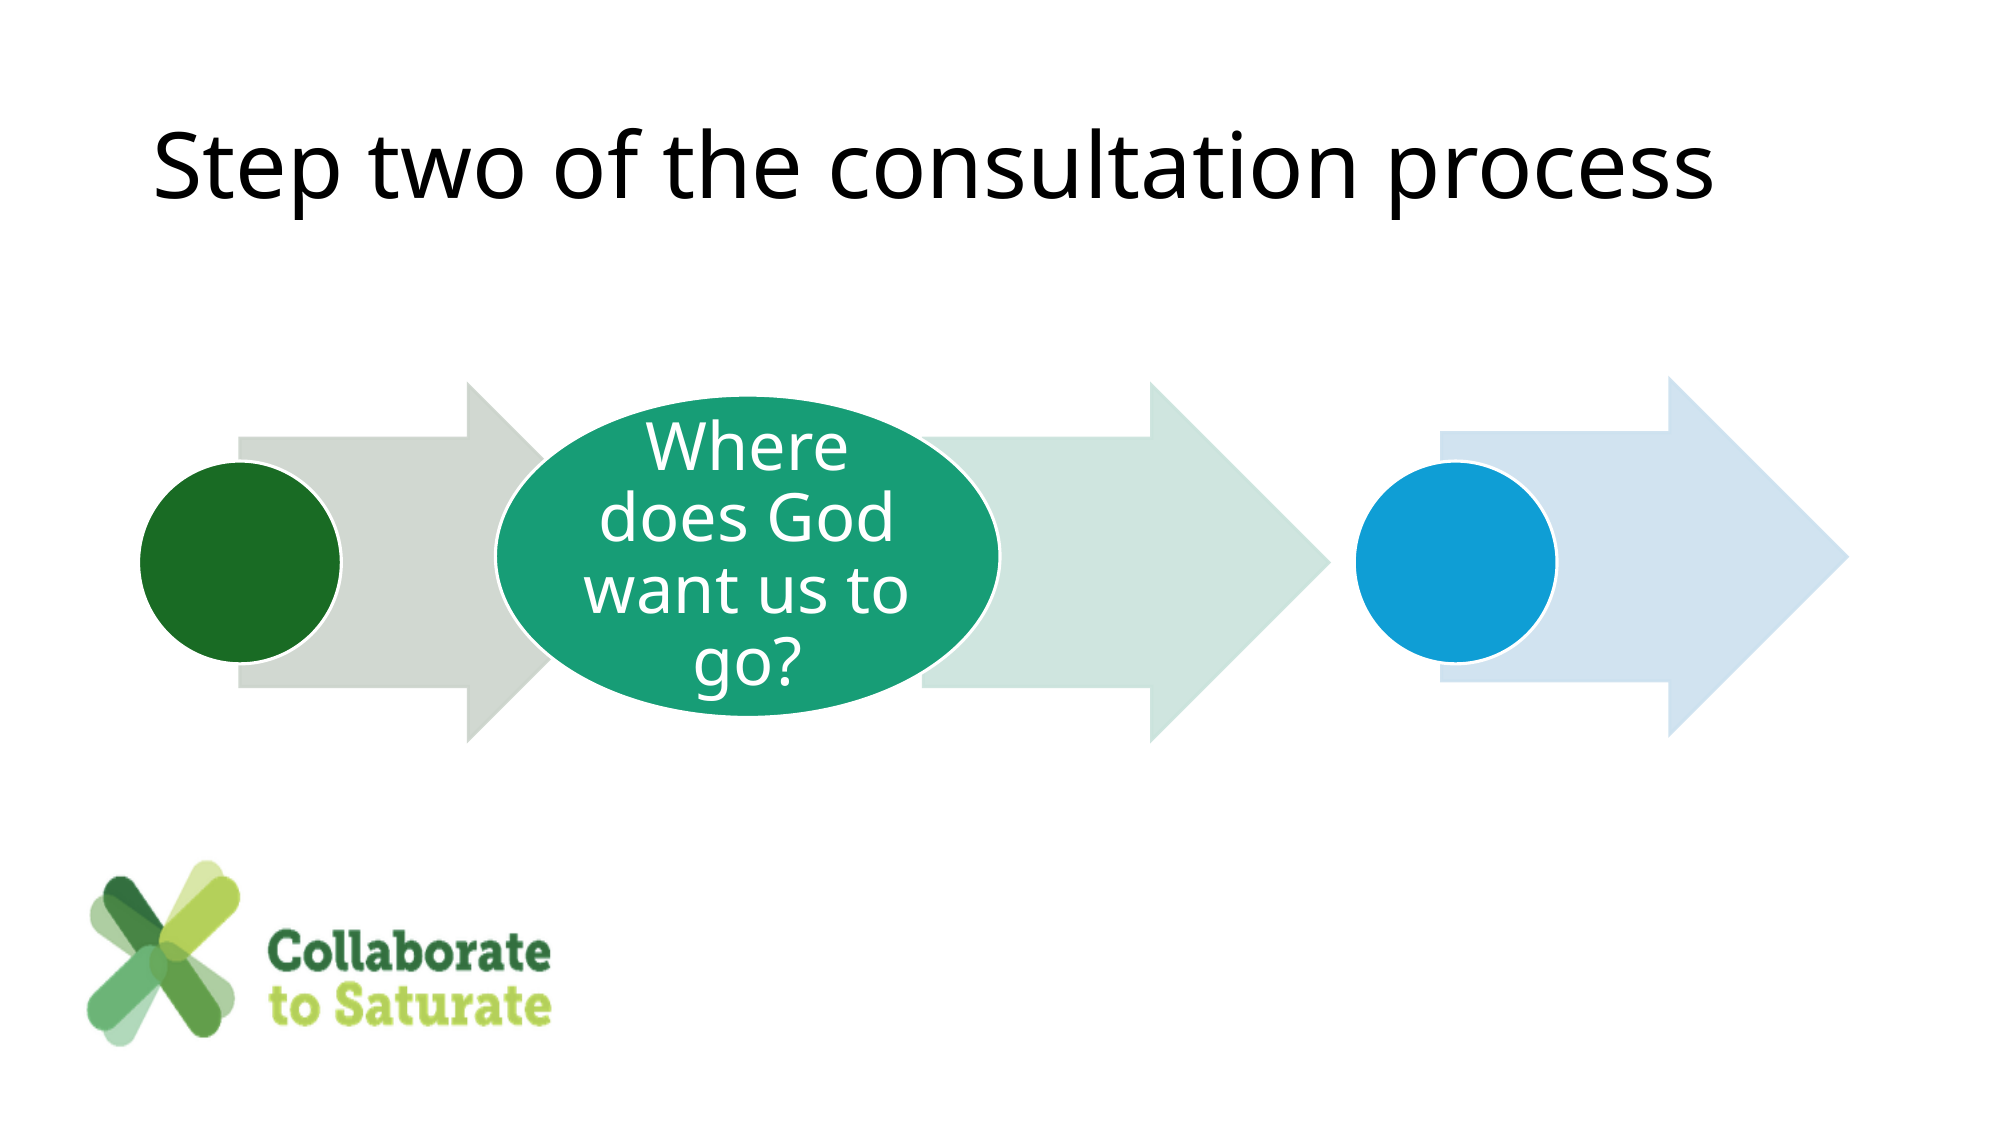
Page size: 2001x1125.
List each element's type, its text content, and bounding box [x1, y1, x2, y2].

picture [52, 834, 582, 1081]
title Step two of the consultation process [137, 59, 1863, 205]
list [136, 205, 1863, 920]
